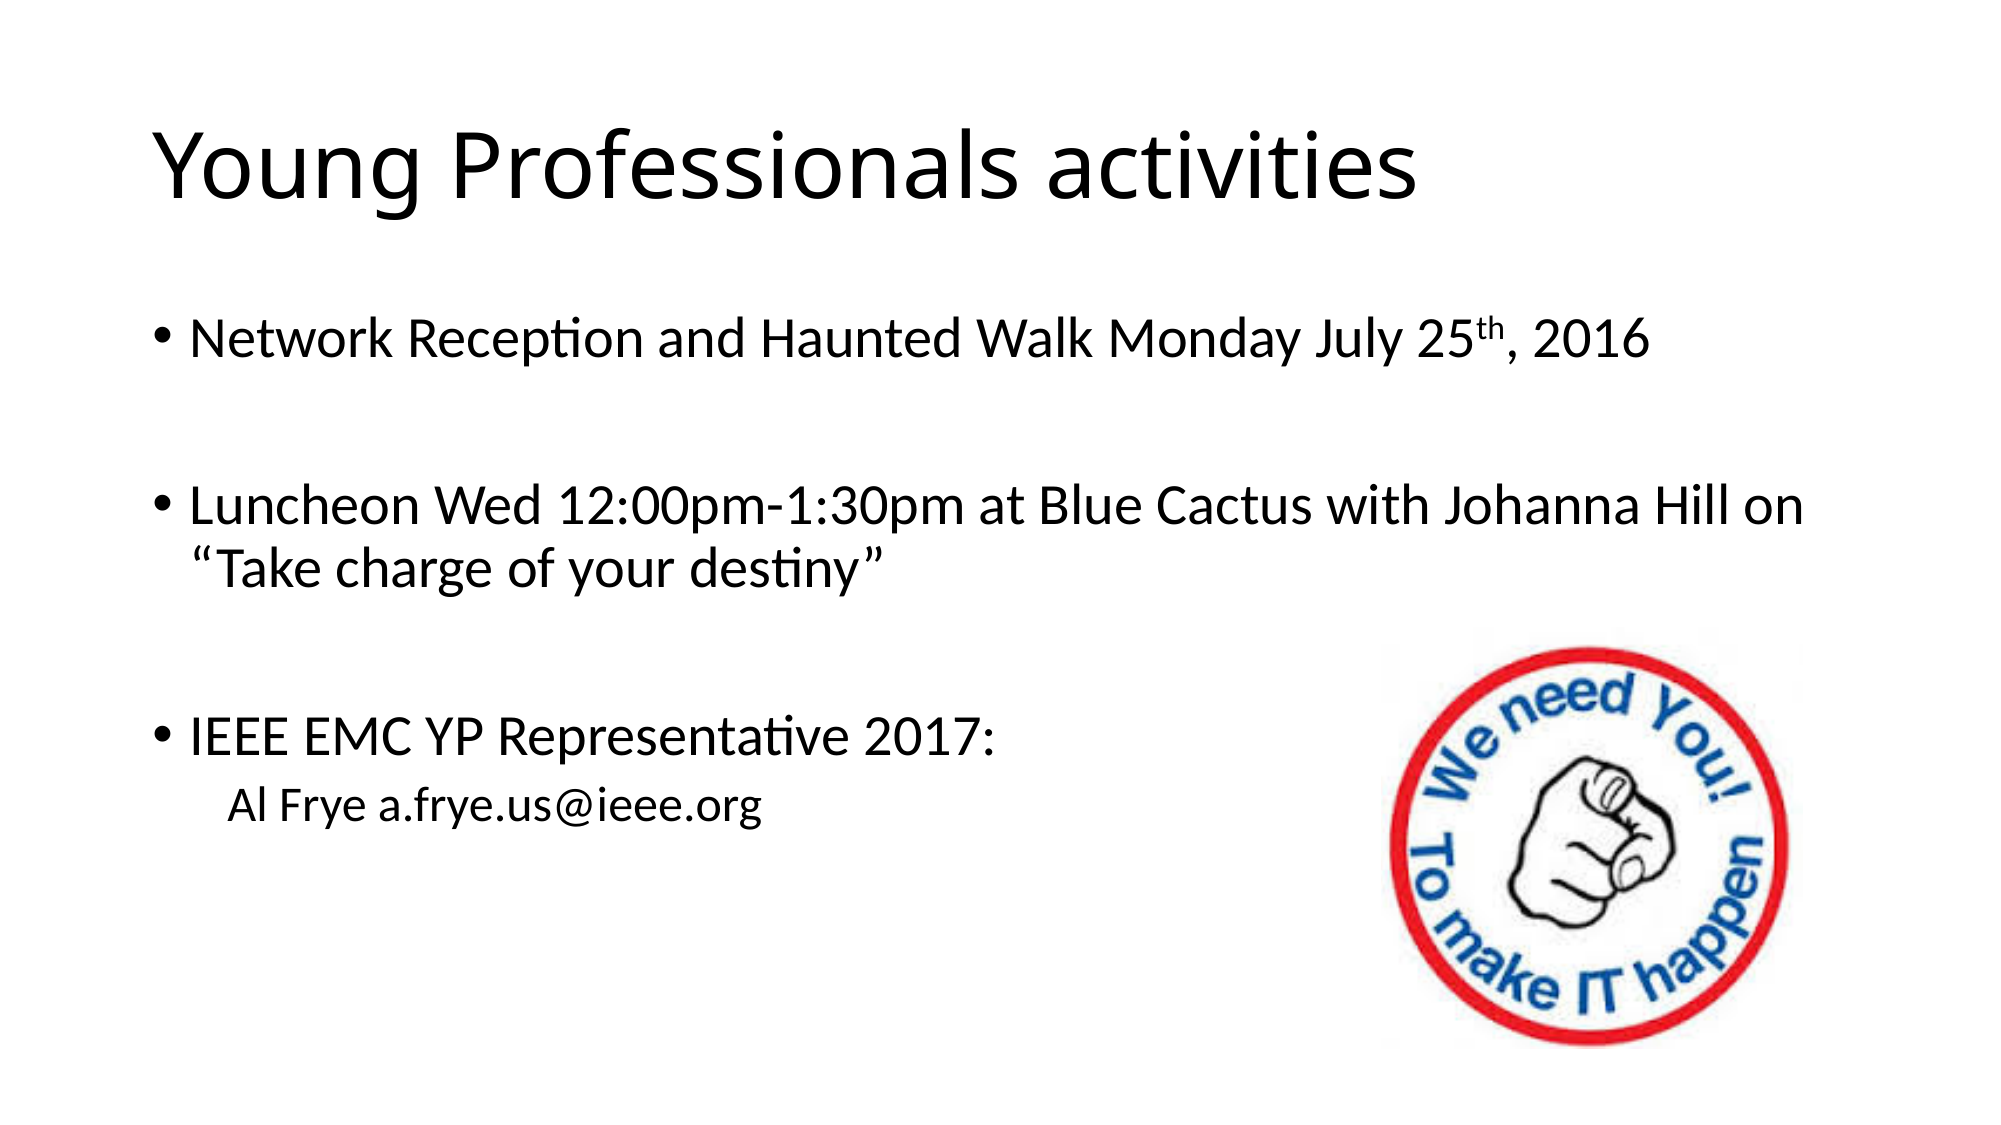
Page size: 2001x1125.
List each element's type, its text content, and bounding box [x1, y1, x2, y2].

title Young Professionals activities [137, 59, 1863, 278]
picture [1381, 627, 1803, 1049]
list Network Reception and Haunted Walk Monday July 25th, 2016 Luncheon Wed 12:00pm-1:30pm at Blue Cactus with Johanna Hill on “Take charge of your destiny” IEEE EMC YP Representative 2017: Al Frye a.frye.us@ieee.org [137, 299, 1863, 1014]
